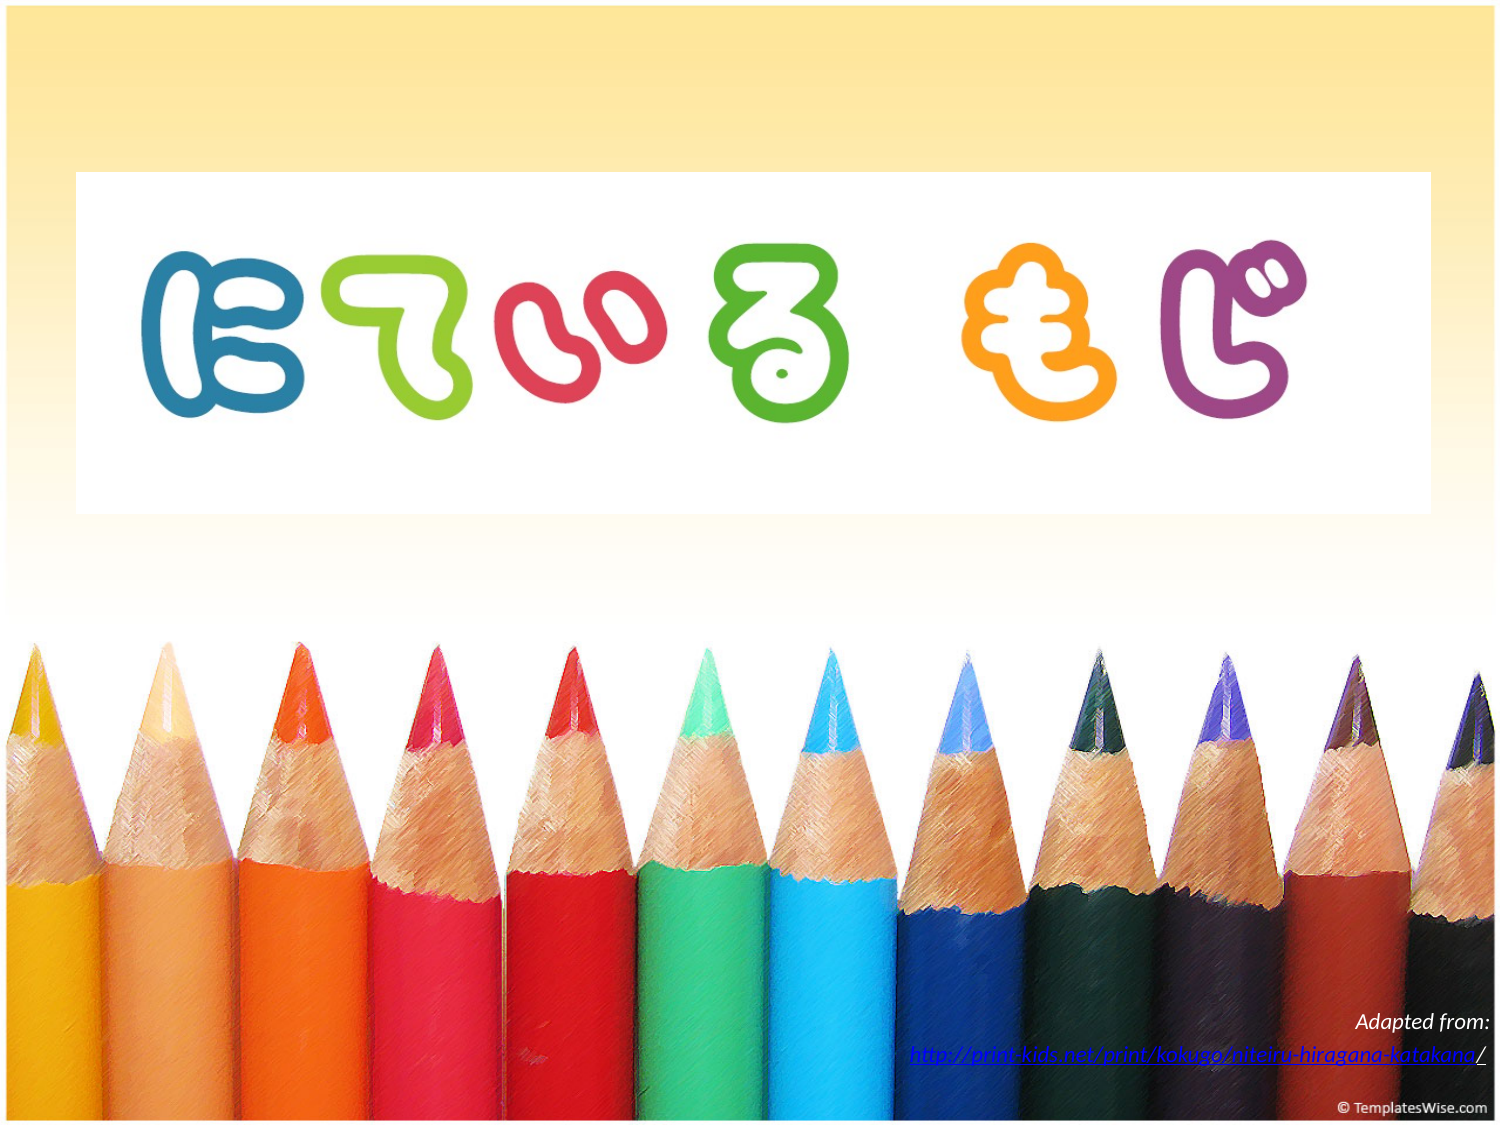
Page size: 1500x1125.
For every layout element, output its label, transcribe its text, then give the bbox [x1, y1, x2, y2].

picture [0, 0, 1500, 1125]
subtitle Adapted from: http://print-kids.net/print/kokugo/niteiru-hiragana-katakana/ [455, 999, 1500, 1125]
